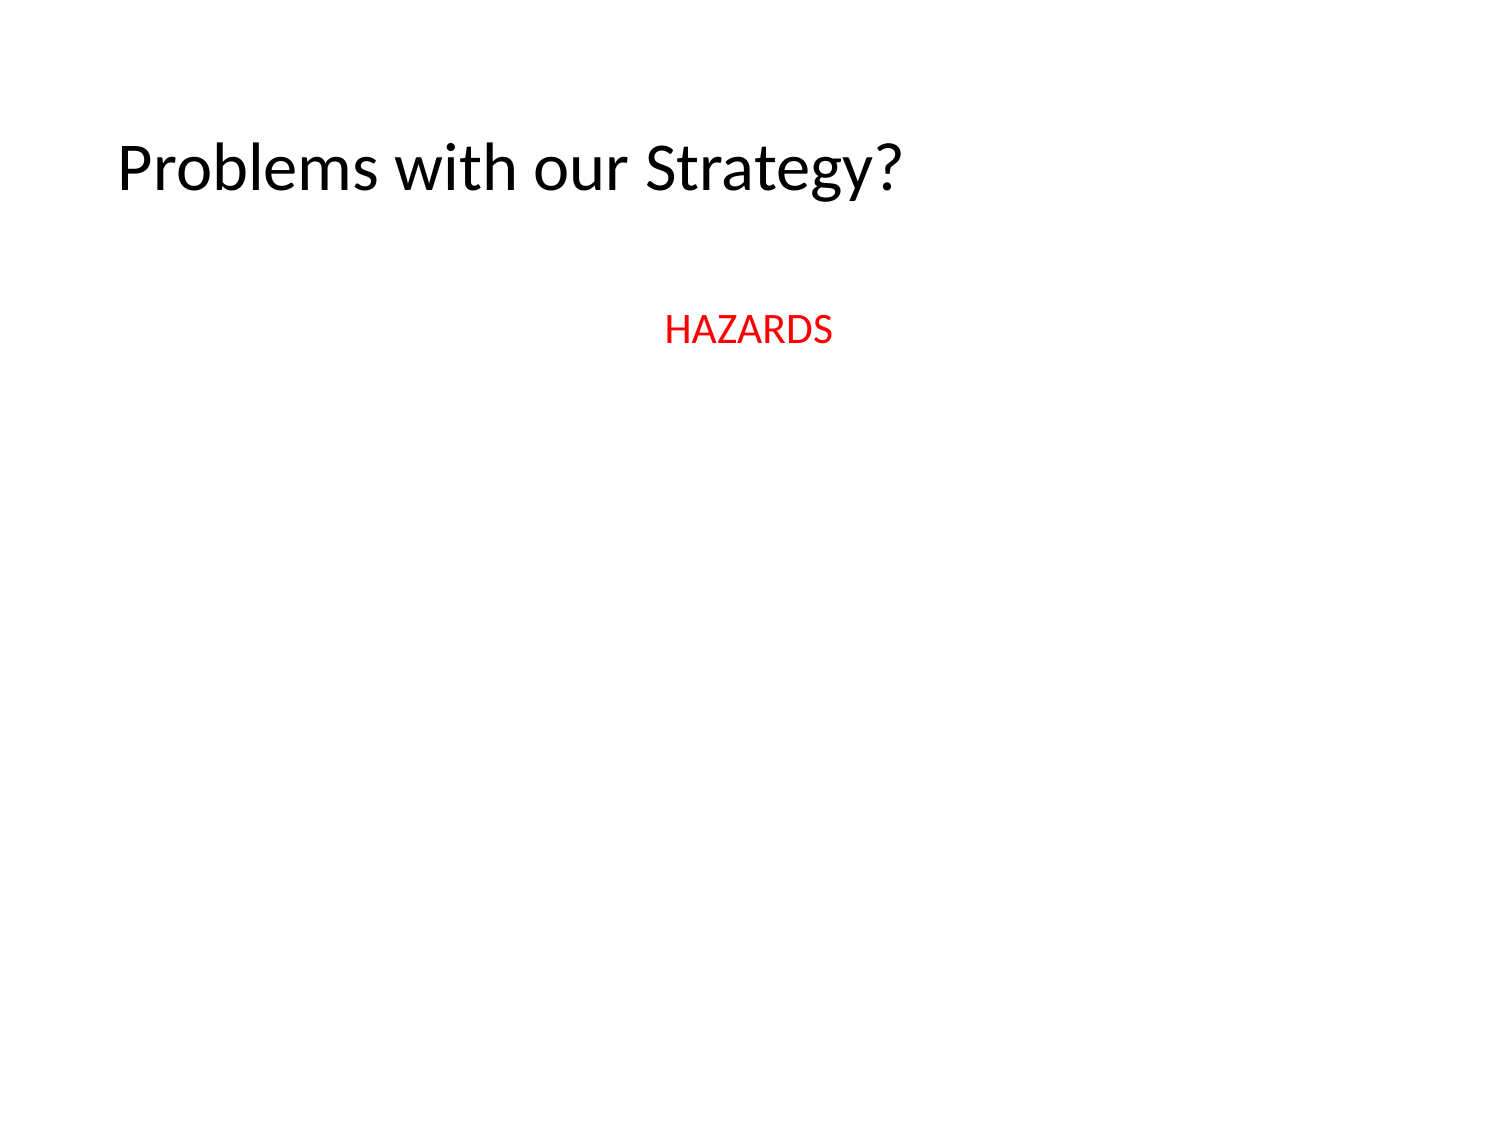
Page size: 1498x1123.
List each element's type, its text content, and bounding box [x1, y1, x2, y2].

list HAZARDS [102, 298, 1395, 1012]
title Problems with our Strategy? [102, 59, 1395, 277]
